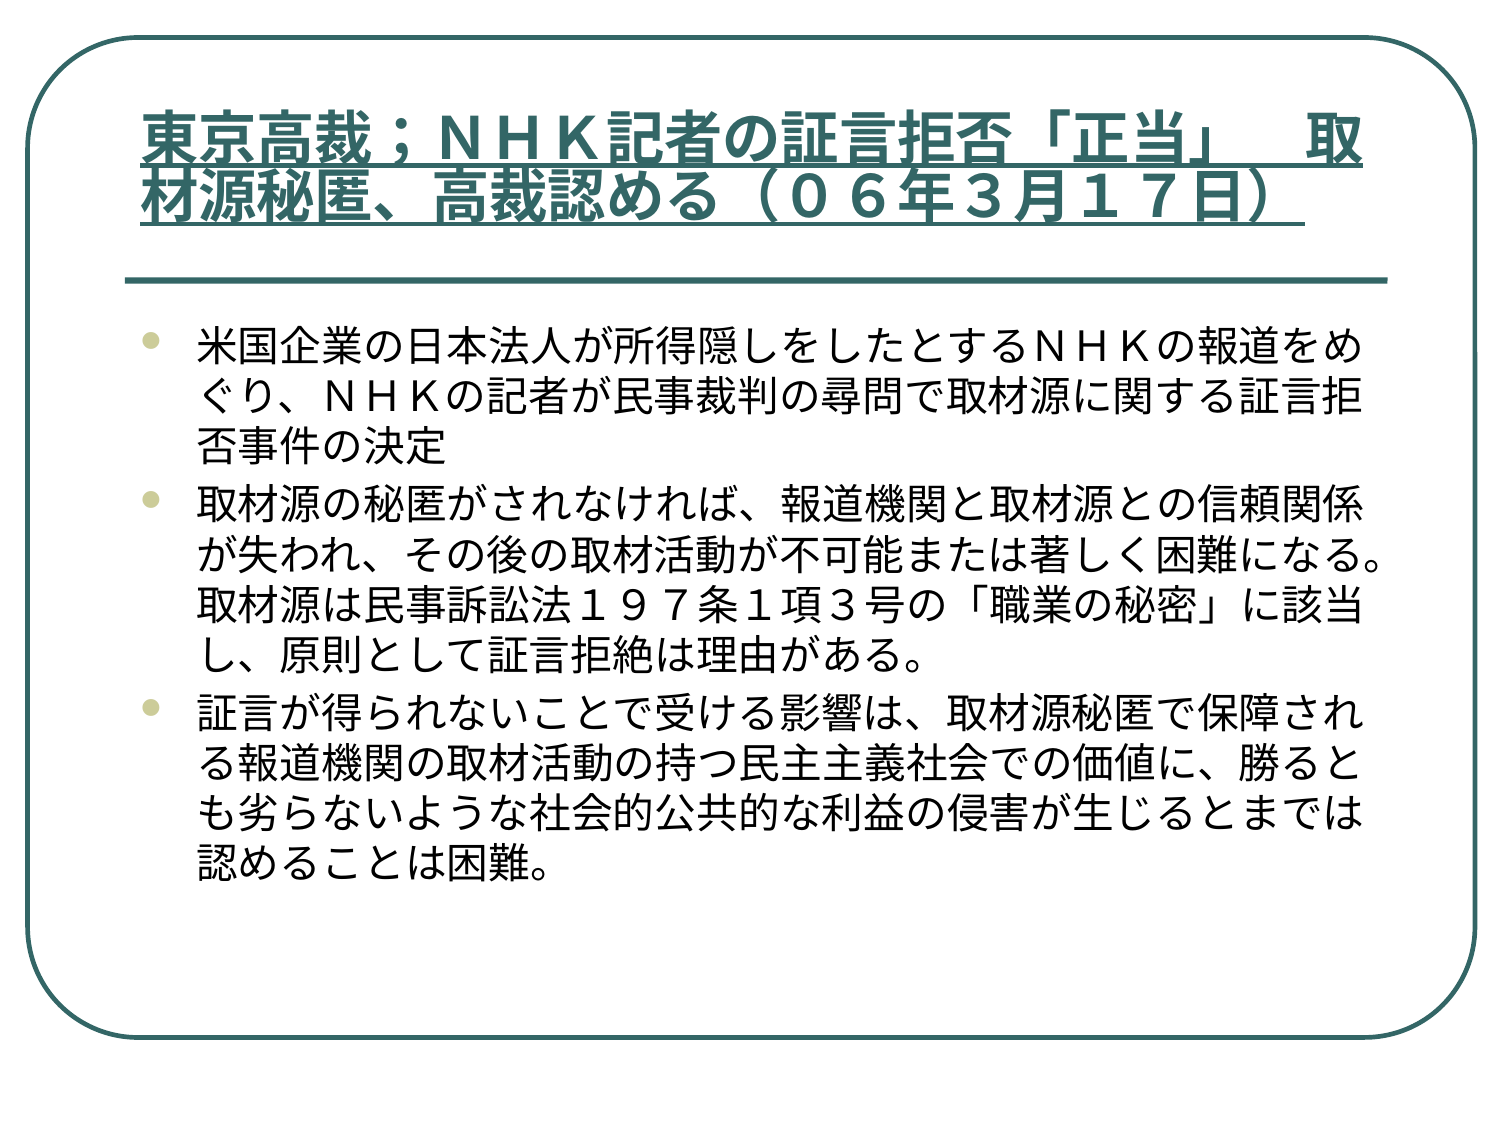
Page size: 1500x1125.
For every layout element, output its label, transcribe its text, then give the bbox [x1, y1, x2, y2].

list 米国企業の日本法人が所得隠しをしたとするＮＨＫの報道をめぐり、ＮＨＫの記者が民事裁判の尋問で取材源に関する証言拒否事件の決定 取材源の秘匿がされなければ、報道機関と取材源との信頼関係が失われ、その後の取材活動が不可能または著しく困難になる。取材源は民事訴訟法１９７条１項３号の「職業の秘密」に該当し、原則として証言拒絶は理由がある。 証言が得られないことで受ける影響は、取材源秘匿で保障される報道機関の取材活動の持つ民主主義社会での価値に、勝るとも劣らないような社会的公共的な利益の侵害が生じるとまでは認めることは困難。 [125, 312, 1388, 975]
title 東京高裁；ＮＨＫ記者の証言拒否「正当」 取材源秘匿、高裁認める（０６年３月１７日） [125, 87, 1388, 275]
